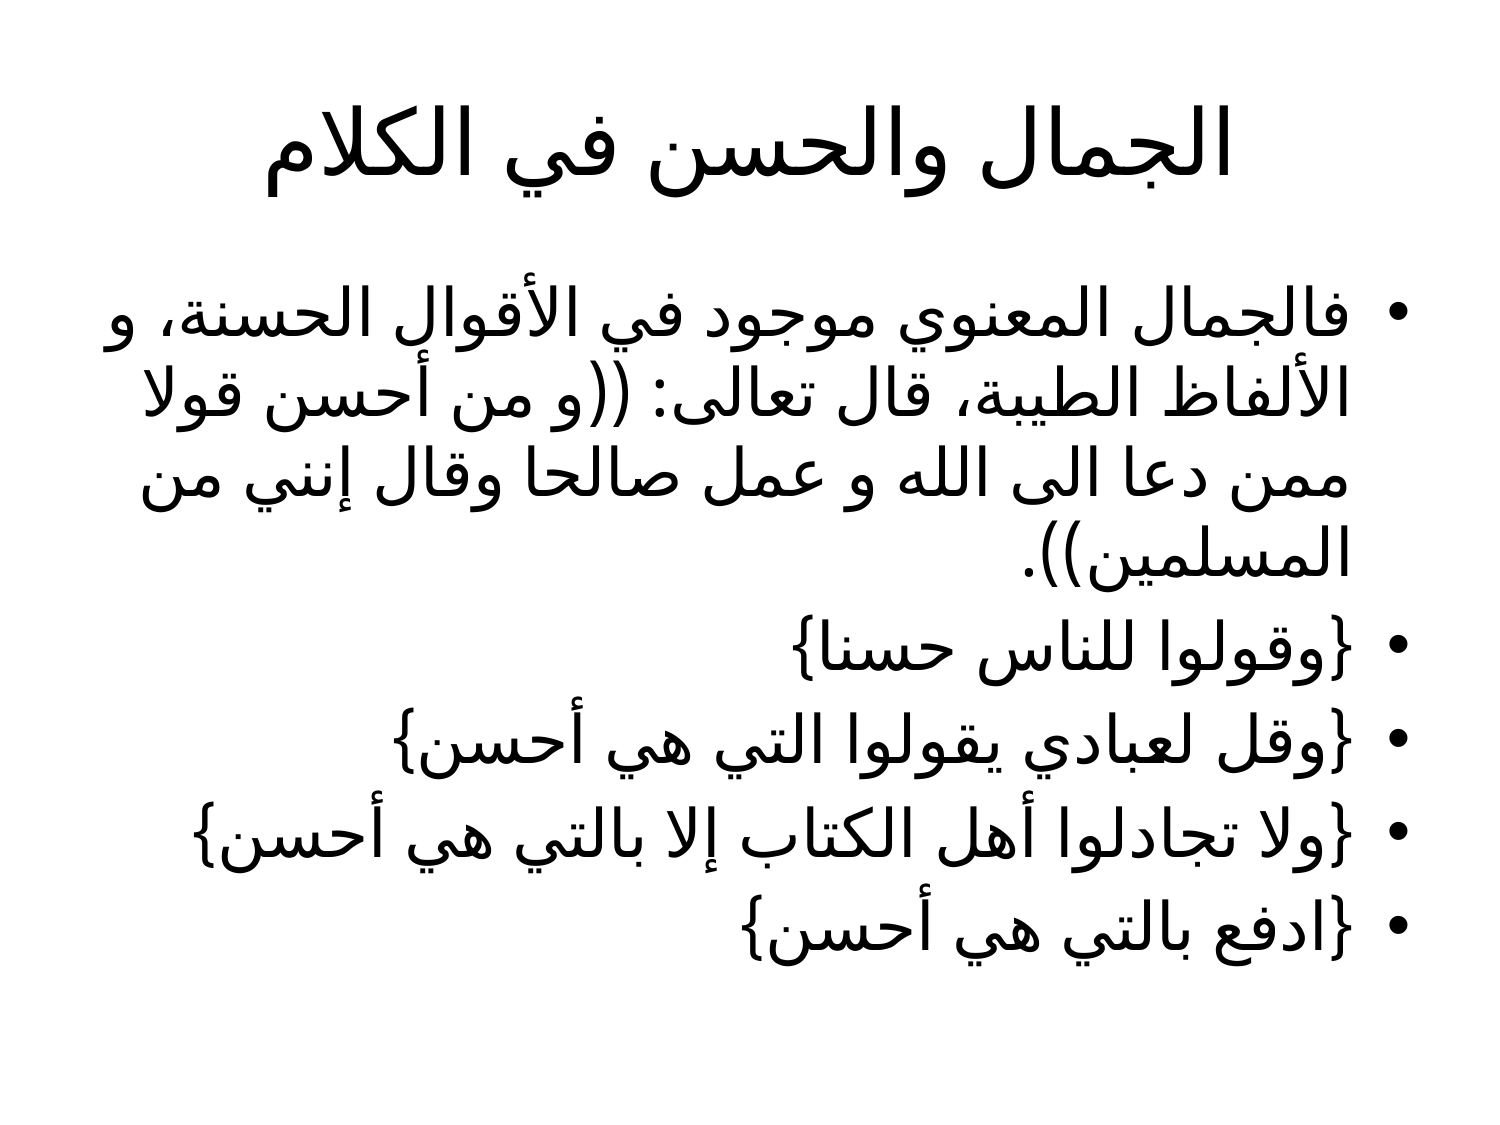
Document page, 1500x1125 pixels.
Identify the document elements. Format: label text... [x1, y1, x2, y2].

title الجمال والحسن في الكلام [75, 45, 1425, 233]
list فالجمال المعنوي موجود في الأقوال الحسنة، و الألفاظ الطيبة، قال تعالى: ((و من أحسن قولا ممن دعا الى الله و عمل صالحا وقال إنني من المسلمين)). {وقولوا للناس حسنا} {وقل لعبادي يقولوا التي هي أحسن} {ولا تجادلوا أهل الكتاب إلا بالتي هي أحسن} {ادفع بالتي هي أحسن} [75, 262, 1425, 1005]
